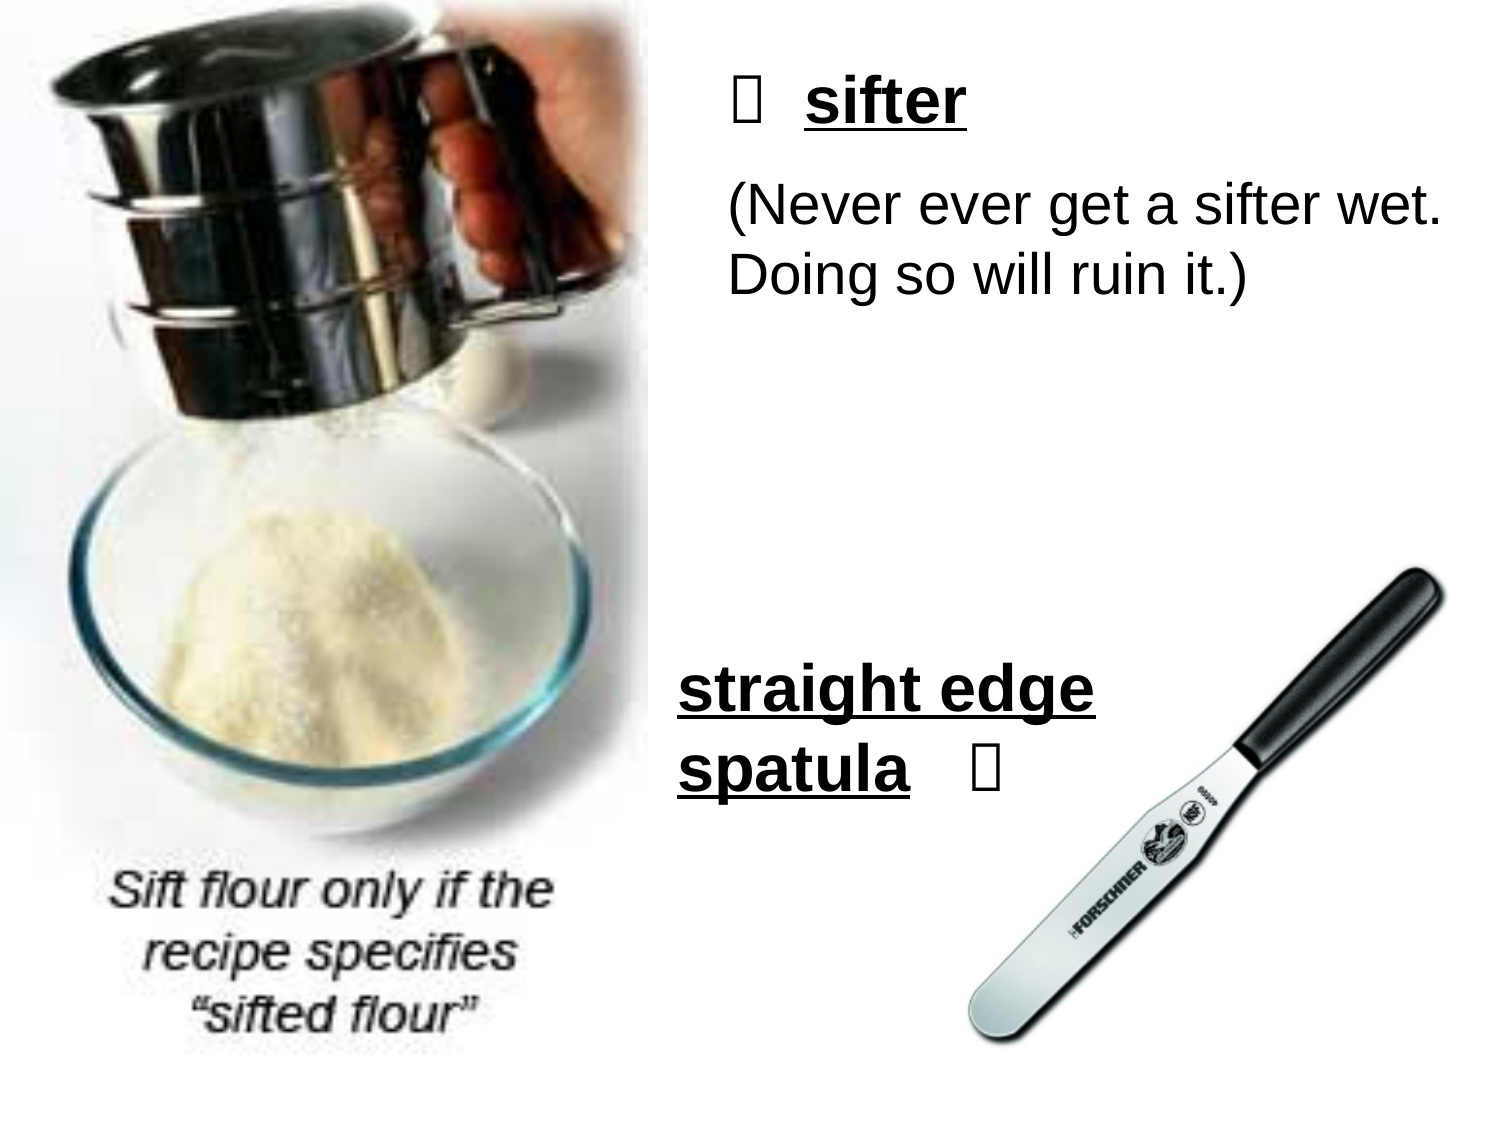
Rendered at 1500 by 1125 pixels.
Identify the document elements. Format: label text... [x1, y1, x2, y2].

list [0, 0, 649, 1063]
text_box straight edge spatula  [662, 637, 957, 813]
text_box  sifter (Never ever get a sifter wet. Doing so will ruin it.) [712, 49, 1500, 314]
picture [962, 562, 1451, 1051]
